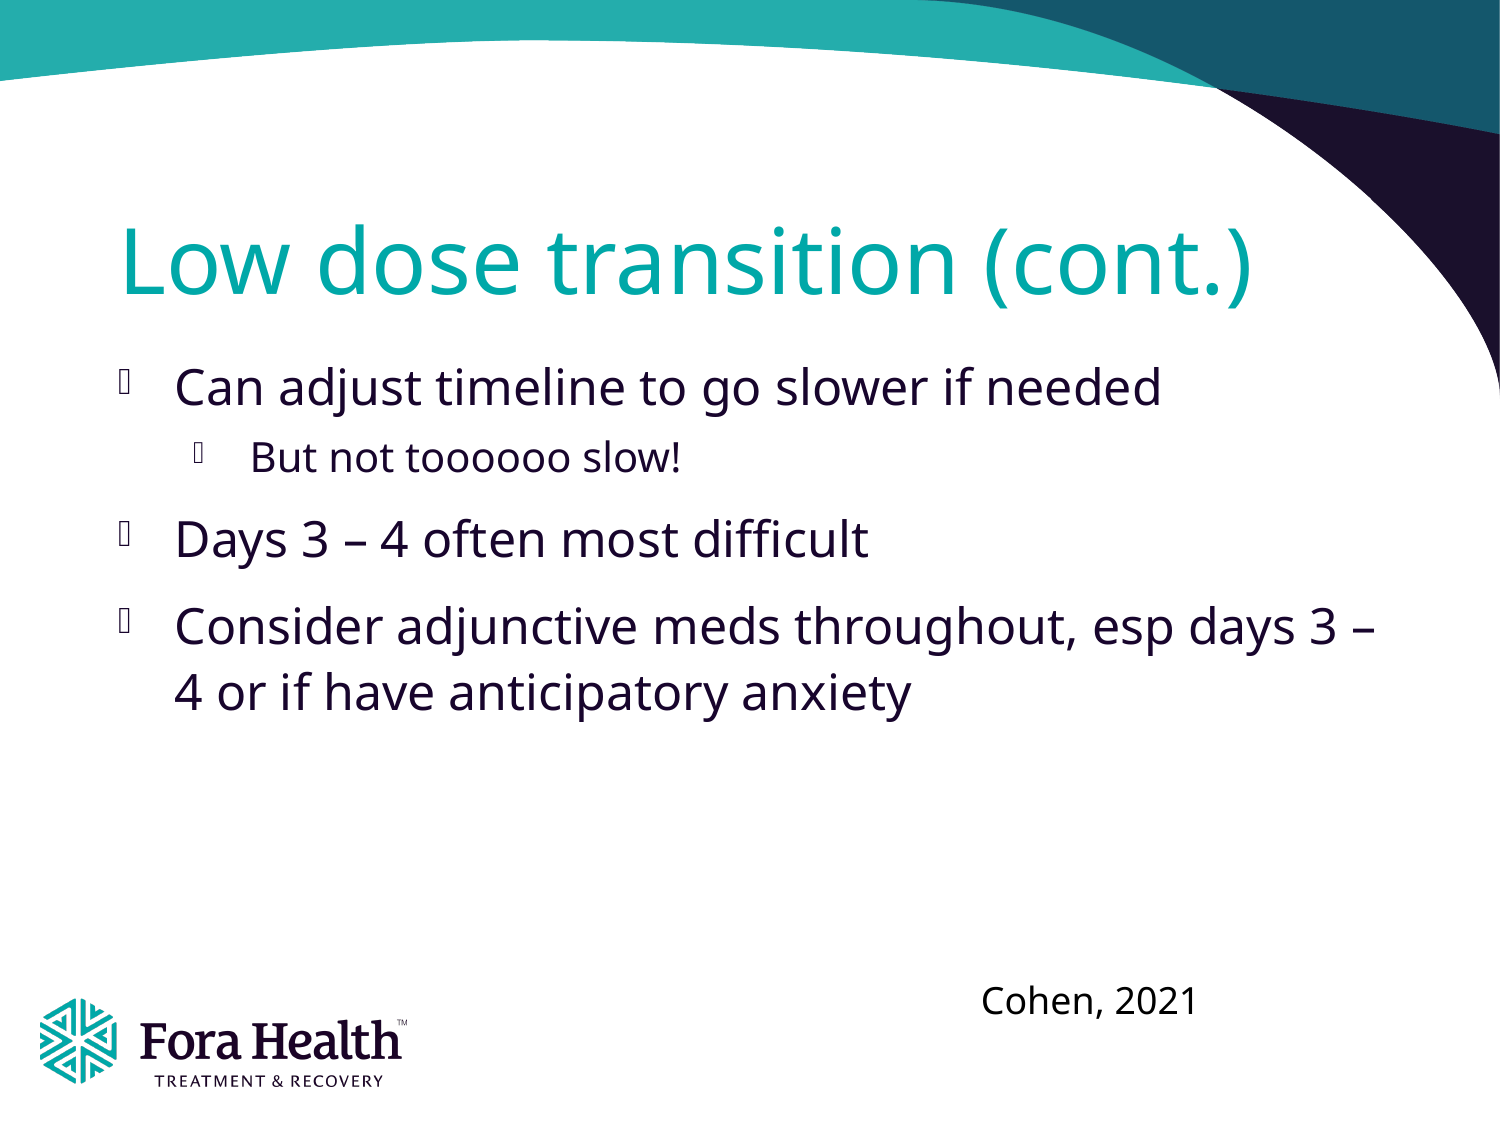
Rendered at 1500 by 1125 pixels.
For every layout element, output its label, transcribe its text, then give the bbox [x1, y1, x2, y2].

picture [0, 0, 1500, 399]
title Low dose transition (cont.) [103, 102, 1397, 320]
list Can adjust timeline to go slower if needed But not toooooo slow! Days 3 – 4 often most difficult Consider adjunctive meds throughout, esp days 3 – 4 or if have anticipatory anxiety [103, 342, 1397, 1056]
text_box Cohen, 2021 [966, 969, 1325, 1029]
picture [40, 998, 407, 1087]
